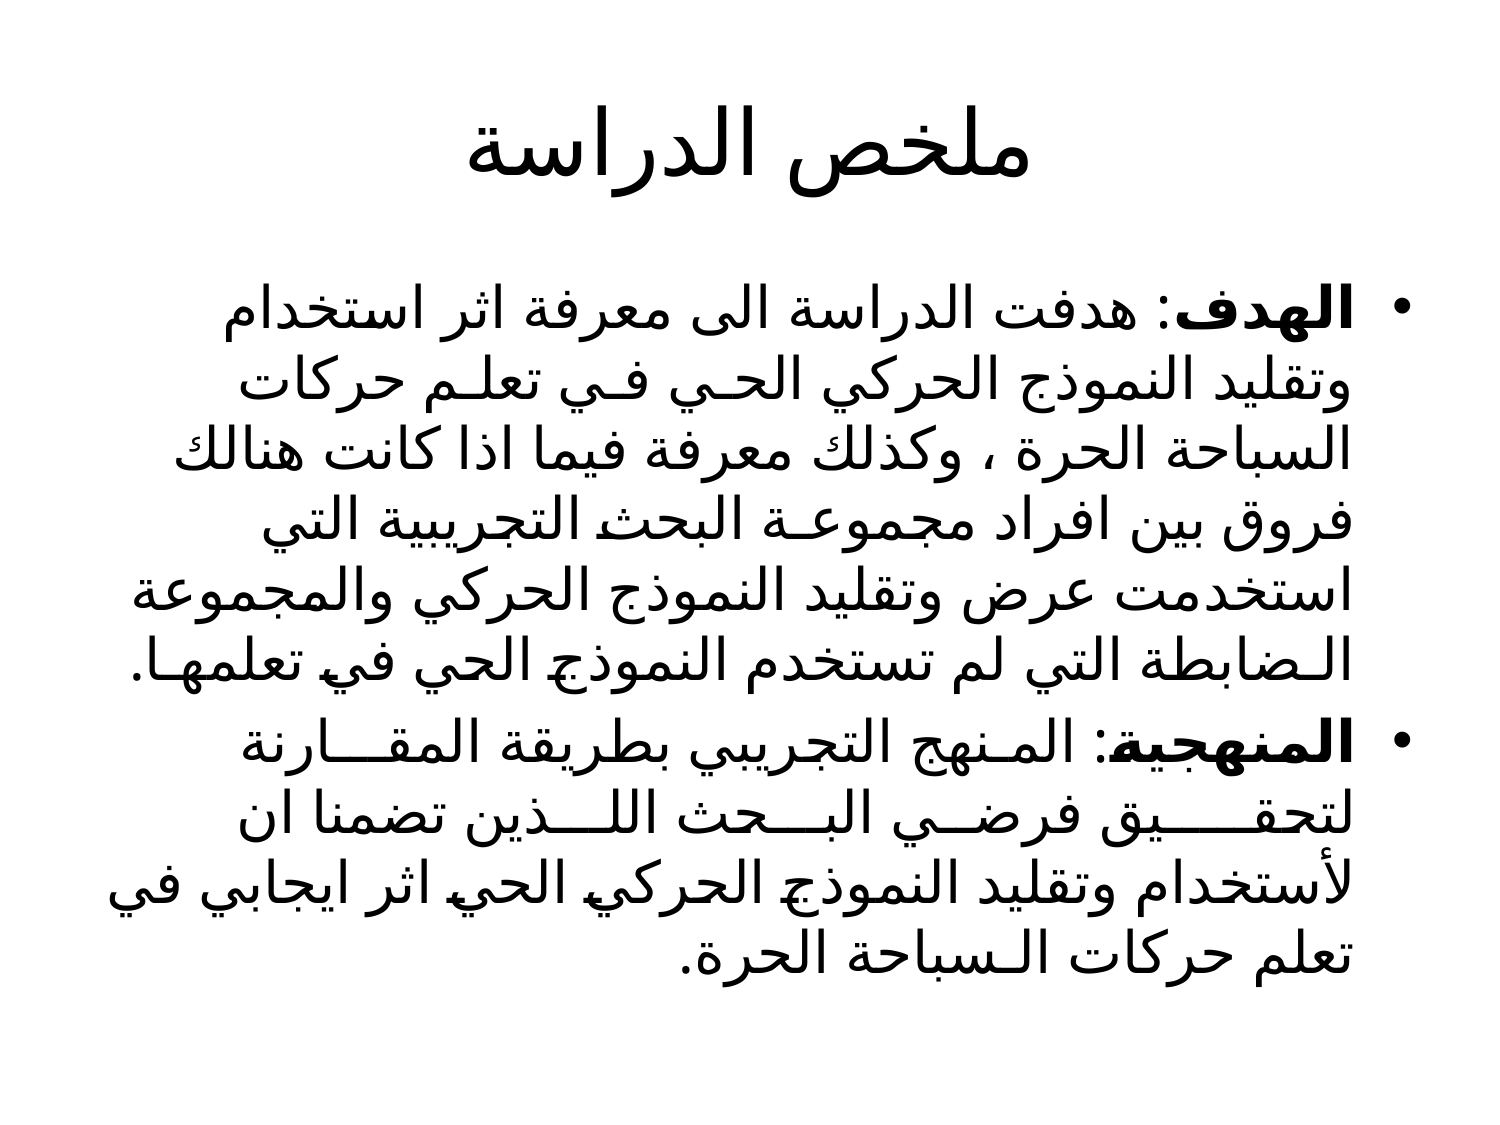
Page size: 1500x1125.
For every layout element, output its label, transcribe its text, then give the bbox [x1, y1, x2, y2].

title ملخص الدراسة [75, 45, 1425, 233]
list الهدف: هدفت الدراسة الى معرفة اثر استخدام وتقليد النموذج الحركي الحـي فـي تعلـم حركات السباحة الحرة ، وكذلك معرفة فيما اذا كانت هنالك فروق بين افراد مجموعـة البحث التجريبية التي استخدمت عرض وتقليد النموذج الحركي والمجموعة الـضابطة التي لم تستخدم النموذج الحي في تعلمهـا. المنهجية: المـنهج التجريبي بطريقة المقـــارنة لتحقـــــيق فرضــي البـــحث اللـــذين تضمنا ان لأستخدام وتقليد النموذج الحركي الحي اثر ايجابي في تعلم حركات الـسباحة الحرة. [75, 262, 1425, 1005]
